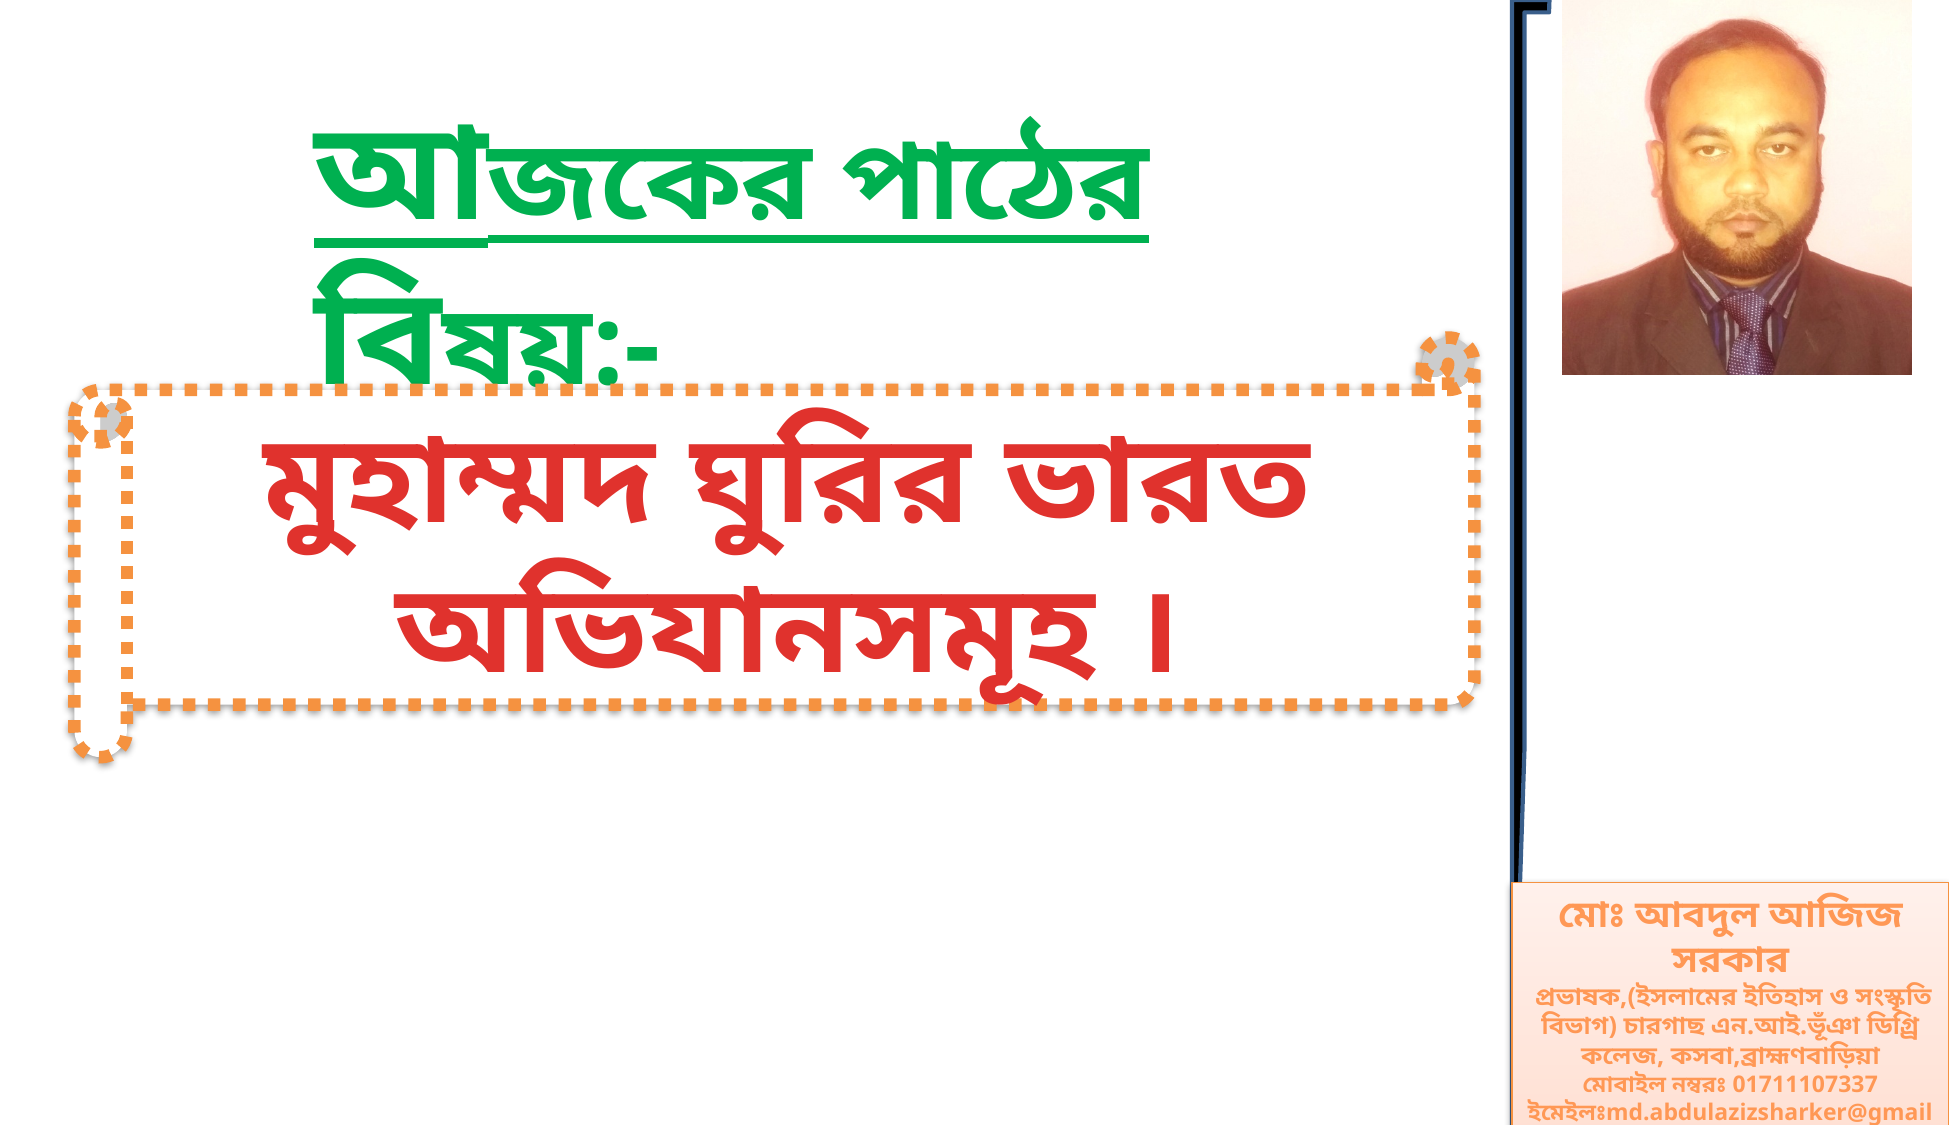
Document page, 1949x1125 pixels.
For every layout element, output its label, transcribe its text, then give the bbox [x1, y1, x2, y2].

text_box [1511, 0, 1949, 1125]
text_box আজকের পাঠের বিষয়:- [299, 74, 1212, 387]
text_box মুহাম্মদ ঘুরির ভারত অভিযানসমূহ । [73, 337, 1476, 758]
